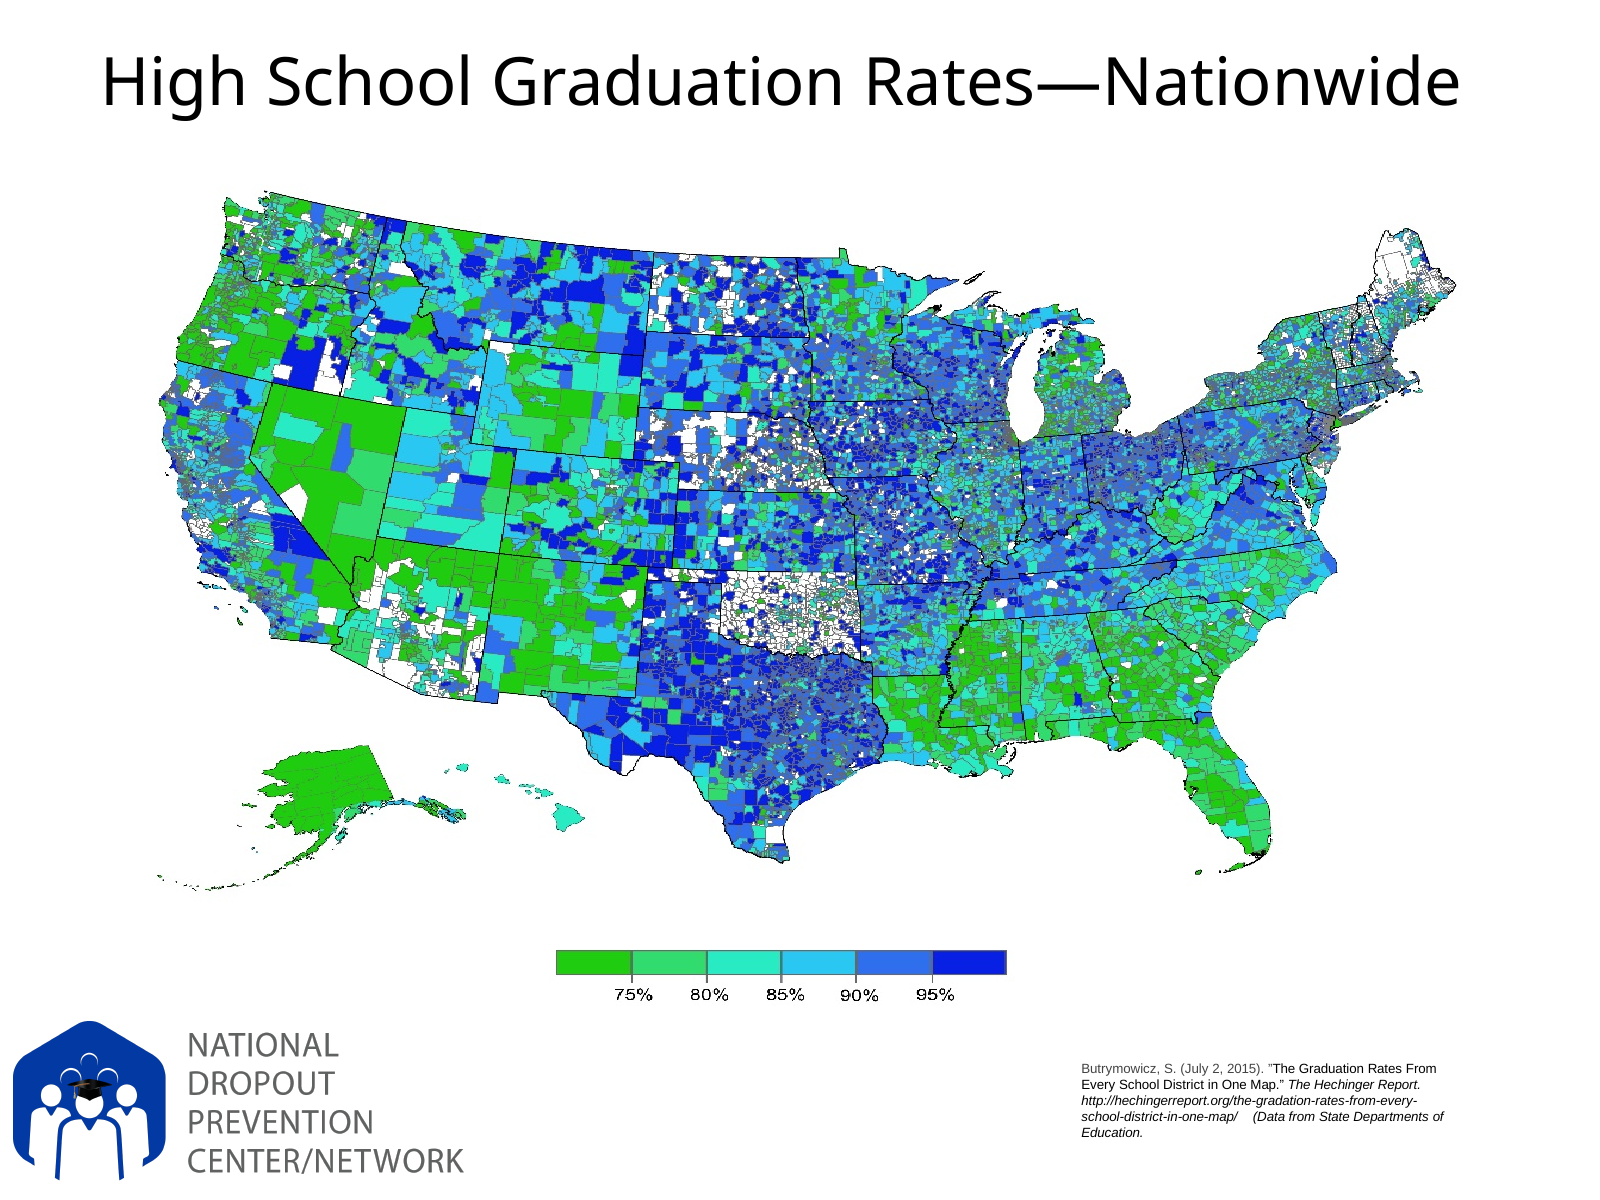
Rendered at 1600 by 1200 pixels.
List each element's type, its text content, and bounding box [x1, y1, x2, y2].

picture [13, 1017, 511, 1187]
title High School Graduation Rates—Nationwide [85, 7, 1526, 208]
text_box Butrymowicz, S. (July 2, 2015). ”The Graduation Rates From Every School District in One Map.” The Hechinger Report. http://hechingerreport.org/the-gradation-rates-from-every-school-district-in-one-map/ (Data from State Departments of Education. [1066, 1052, 1469, 1148]
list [123, 173, 1500, 1027]
